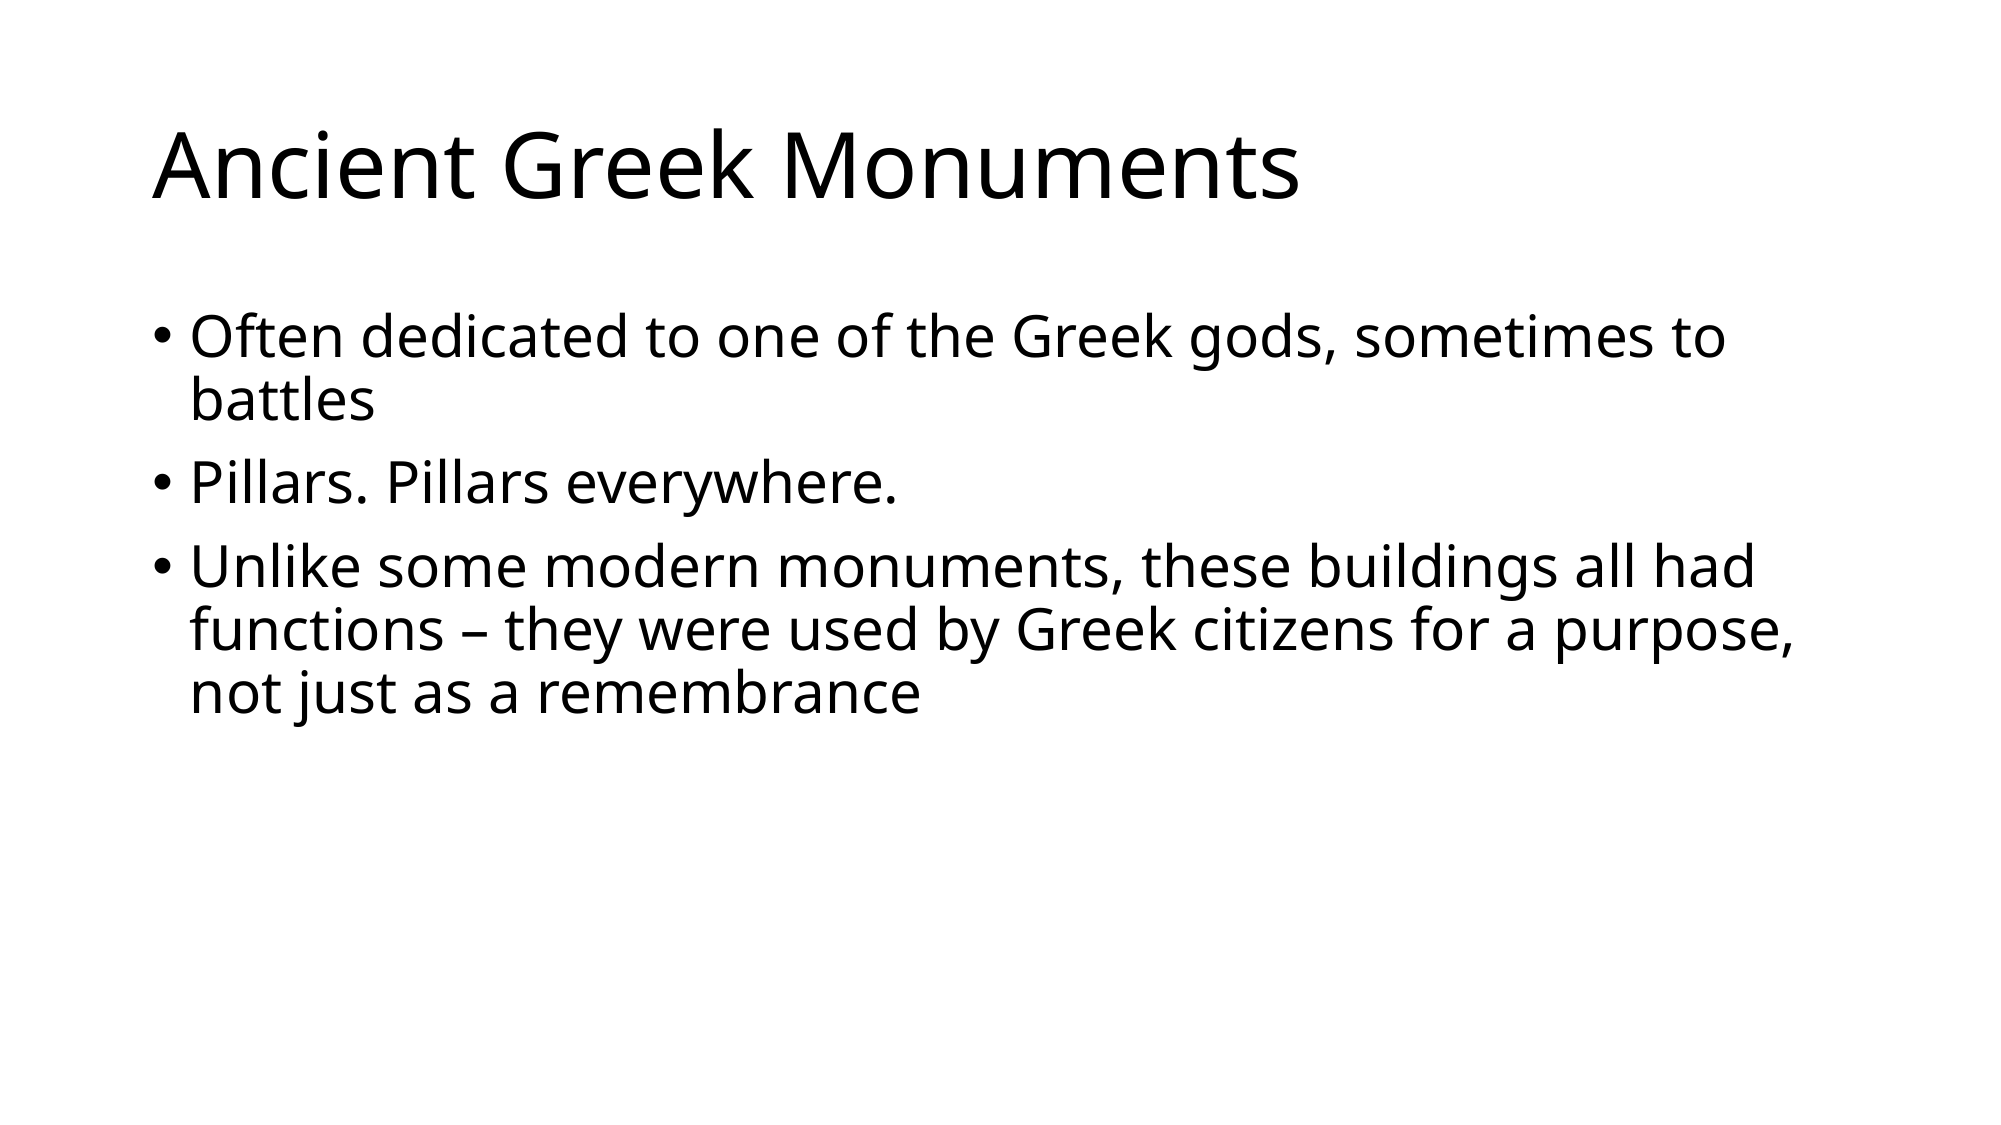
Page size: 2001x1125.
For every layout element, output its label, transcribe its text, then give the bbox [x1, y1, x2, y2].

title Ancient Greek Monuments [137, 59, 1863, 278]
list Often dedicated to one of the Greek gods, sometimes to battles Pillars. Pillars everywhere. Unlike some modern monuments, these buildings all had functions – they were used by Greek citizens for a purpose, not just as a remembrance [137, 299, 1863, 1014]
